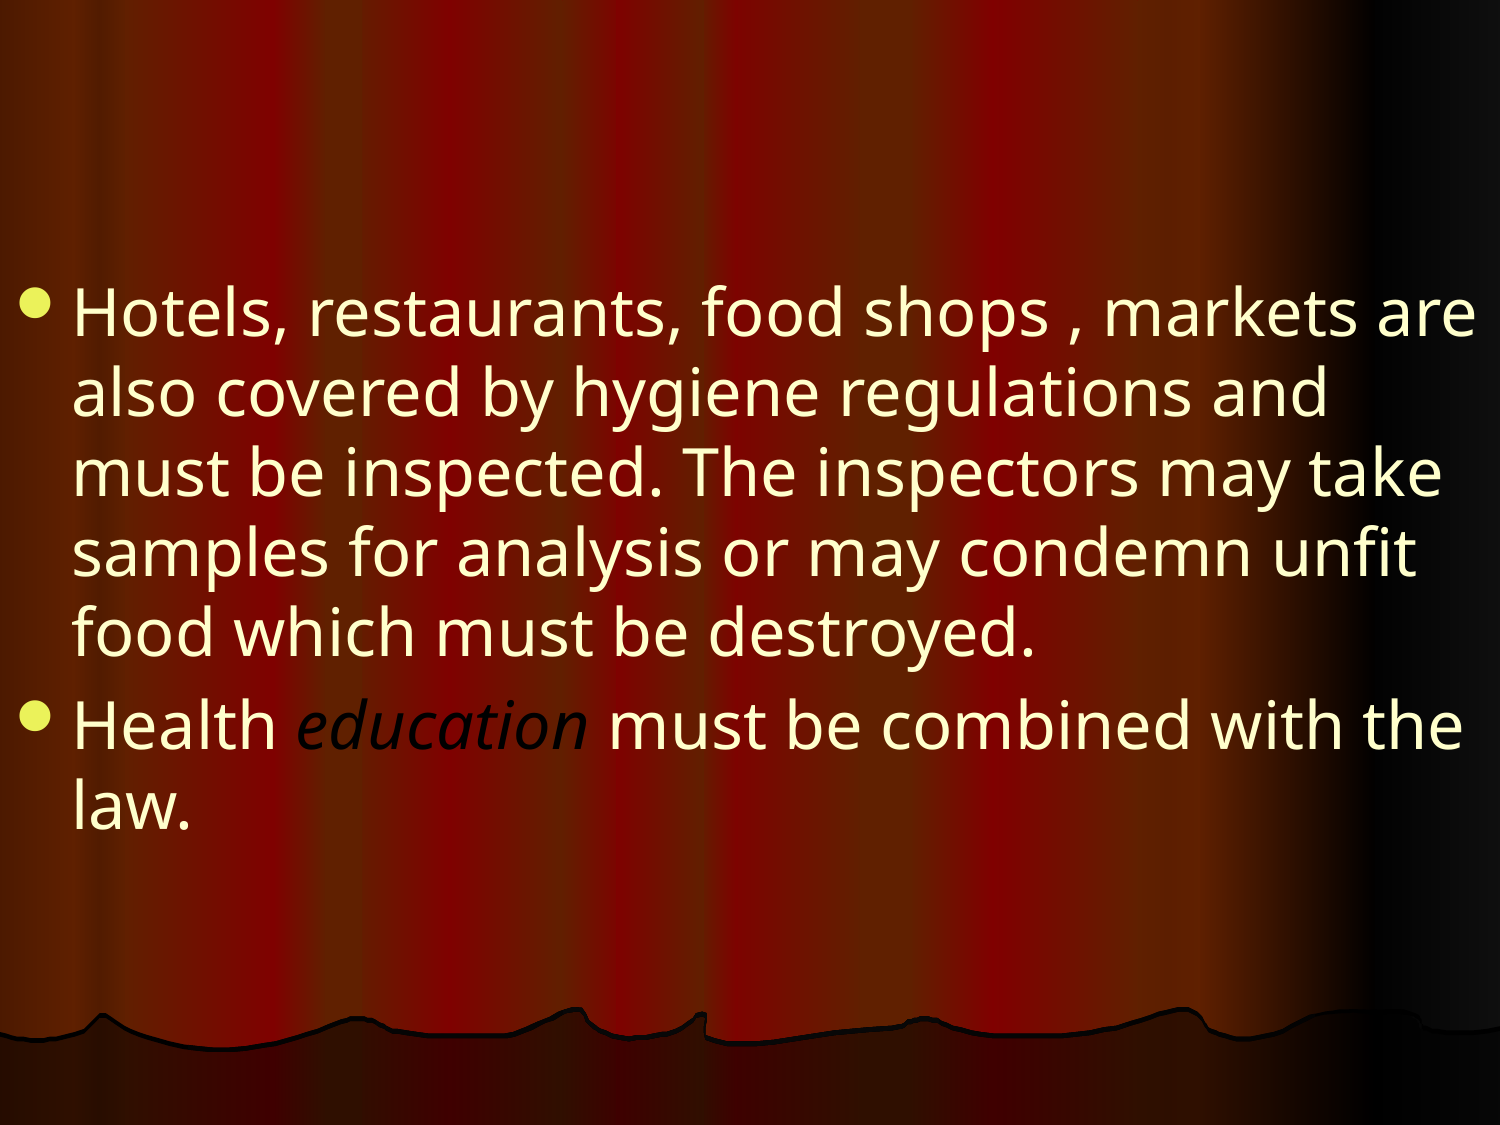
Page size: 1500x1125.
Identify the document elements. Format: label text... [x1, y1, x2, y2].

list Hotels, restaurants, food shops , markets are also covered by hygiene regulations and must be inspected. The inspectors may take samples for analysis or may condemn unfit food which must be destroyed. Health education must be combined with the law. [0, 262, 1500, 1088]
